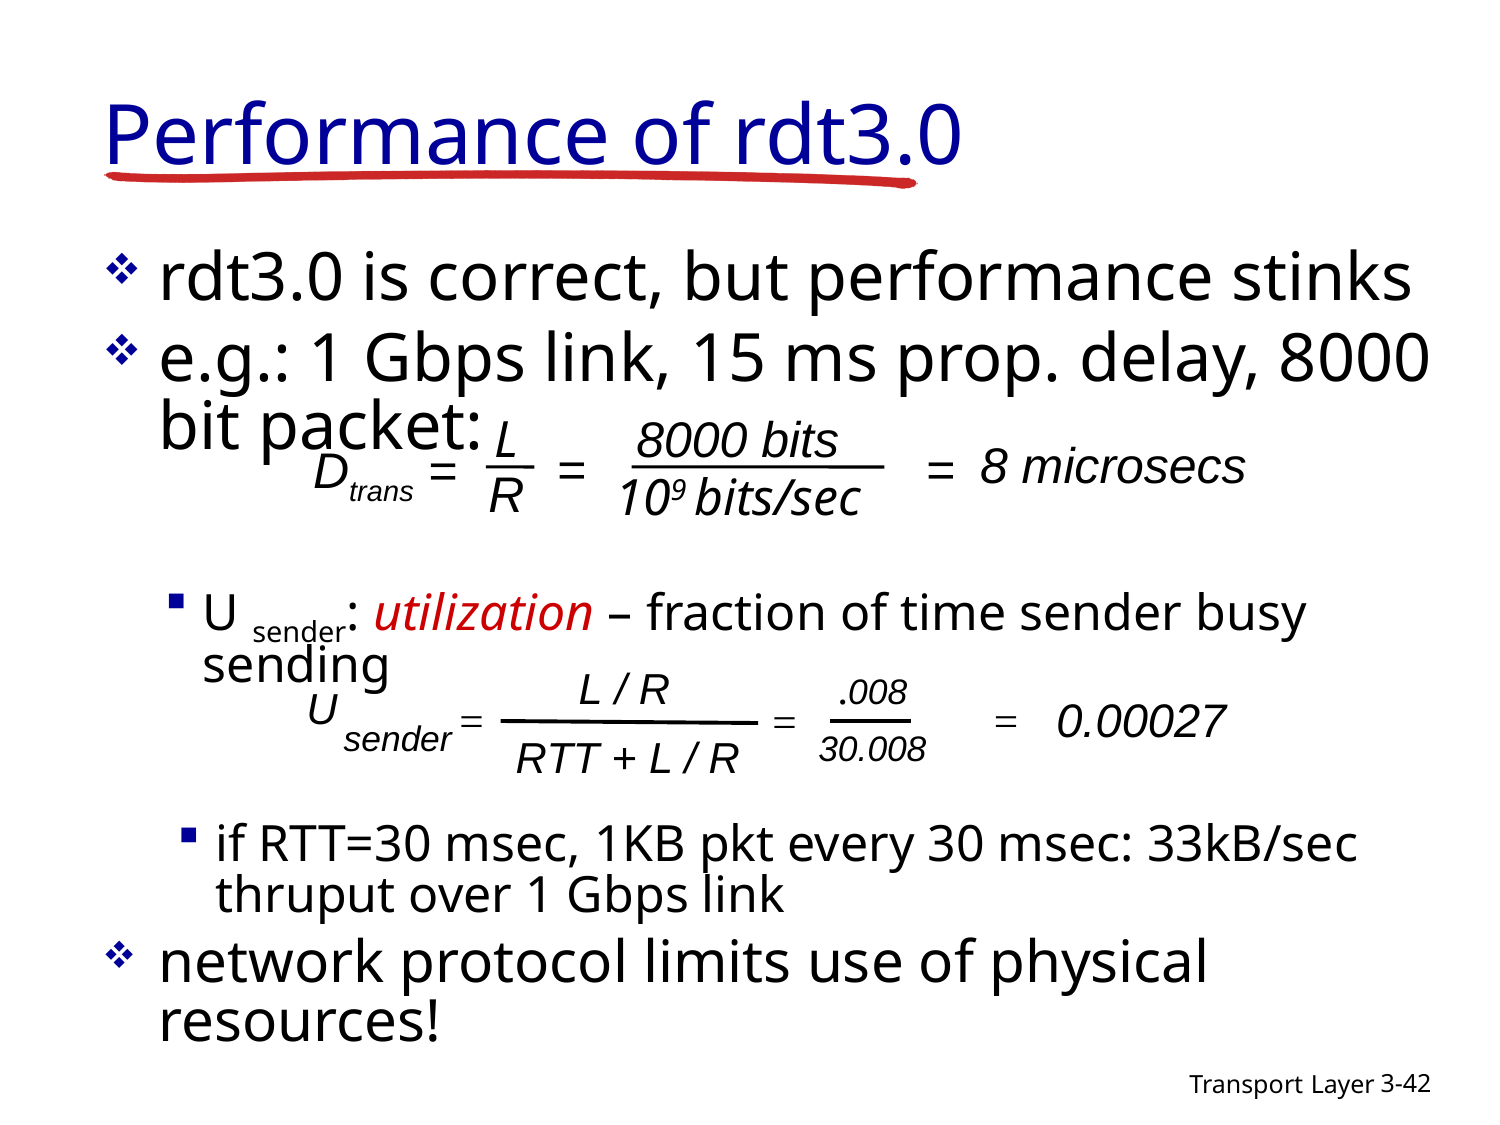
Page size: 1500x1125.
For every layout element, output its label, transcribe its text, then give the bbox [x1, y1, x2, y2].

footer Transport Layer [914, 1056, 1391, 1105]
text_box if RTT=30 msec, 1KB pkt every 30 msec: 33kB/sec thruput over 1 Gbps link network protocol limits use of physical resources! [87, 813, 1461, 892]
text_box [276, 651, 1385, 805]
text_box U sender: utilization – fraction of time sender busy sending [75, 576, 1449, 655]
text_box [293, 399, 1263, 534]
list rdt3.0 is correct, but performance stinks e.g.: 1 Gbps link, 15 ms prop. delay, 8000 bit packet: [87, 238, 1462, 402]
slide_number 3-42 [1365, 1059, 1477, 1106]
picture [101, 164, 927, 194]
title Performance of rdt3.0 [87, 37, 1363, 226]
